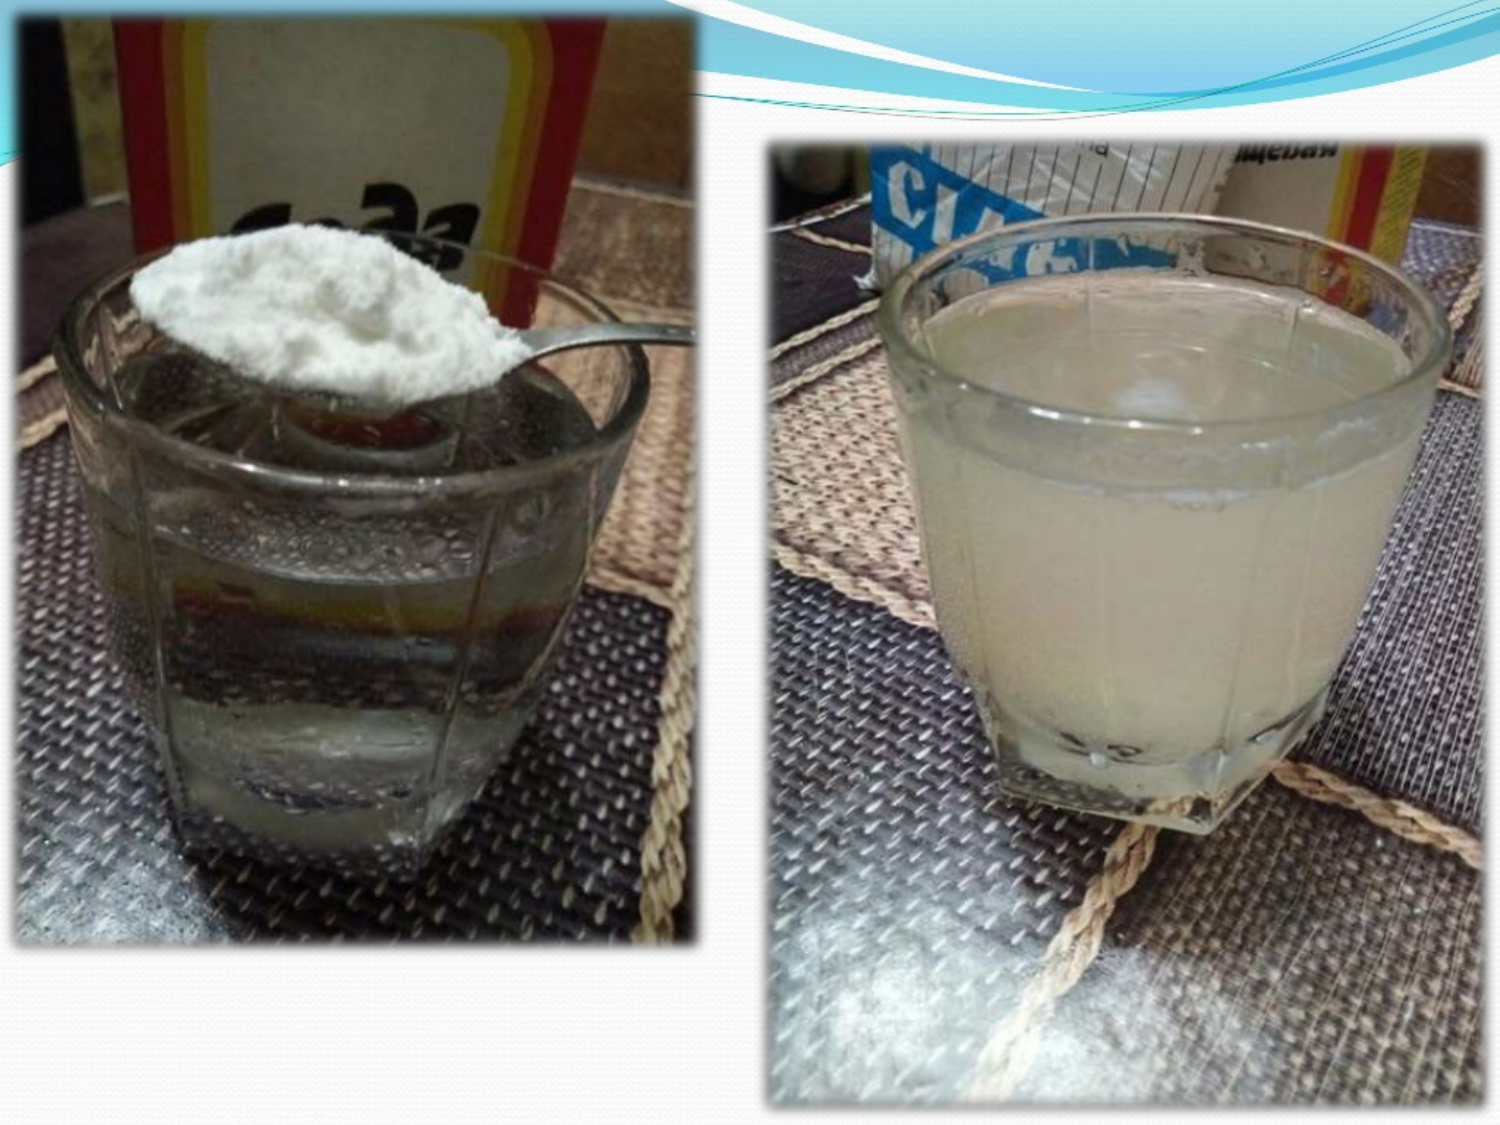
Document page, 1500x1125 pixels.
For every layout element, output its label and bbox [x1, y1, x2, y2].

list [0, 0, 1500, 1125]
